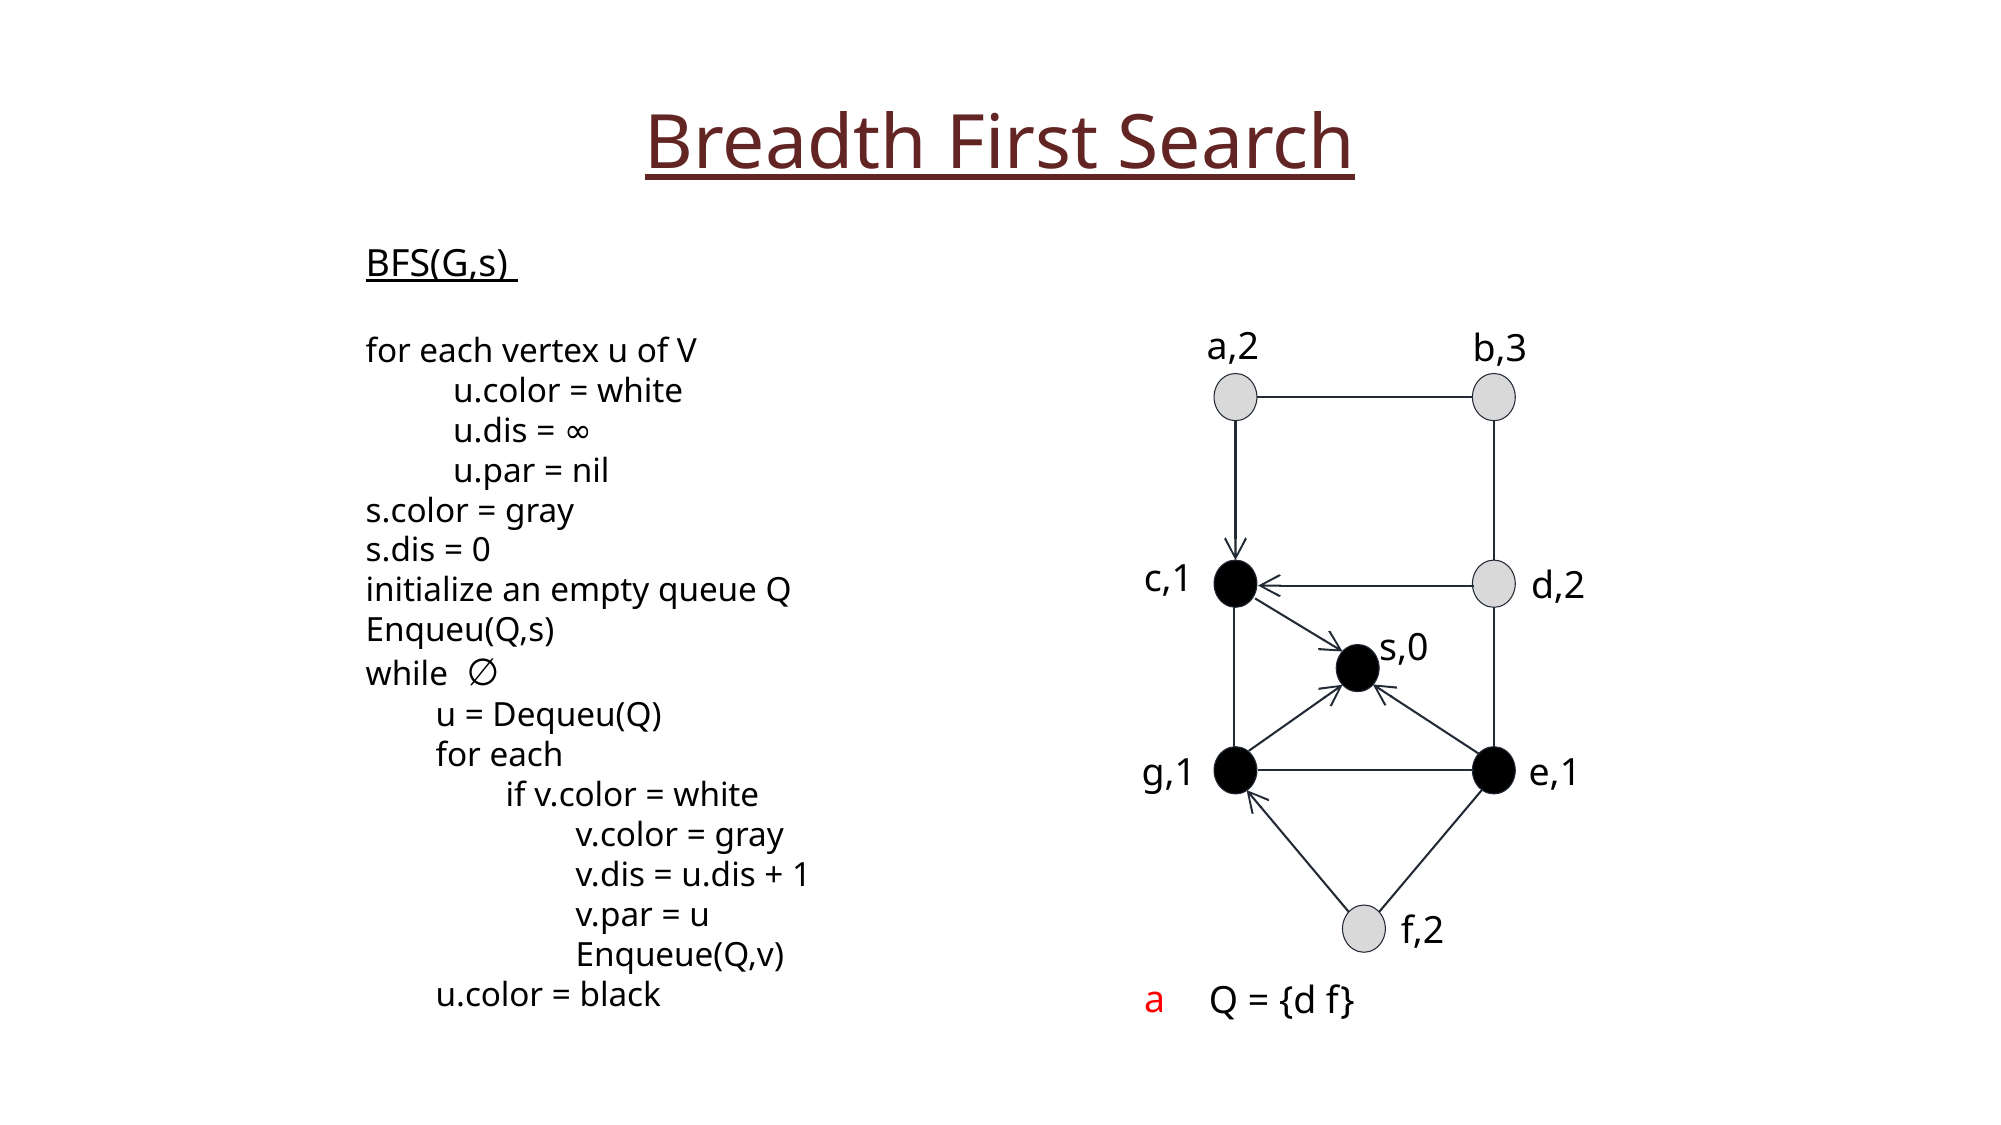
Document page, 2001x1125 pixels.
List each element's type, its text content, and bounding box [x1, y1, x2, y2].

text_box [1213, 375, 1258, 422]
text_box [1379, 789, 1483, 912]
text_box [1341, 904, 1386, 953]
text_box [1335, 643, 1379, 693]
text_box [1213, 746, 1258, 795]
text_box Q = {d f} [1194, 968, 1370, 1029]
text_box [1213, 559, 1258, 608]
text_box b,3 [1457, 316, 1543, 377]
text_box Breadth First Search [324, 45, 1675, 233]
text_box [1471, 746, 1513, 795]
text_box [1471, 377, 1516, 422]
text_box a,2 [1191, 314, 1275, 375]
text_box d,2 [1516, 553, 1601, 614]
text_box g,1 [1126, 740, 1211, 800]
text_box a [1129, 967, 1180, 1028]
text_box c,1 [1129, 546, 1209, 607]
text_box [1372, 684, 1479, 754]
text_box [1248, 684, 1343, 751]
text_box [1246, 790, 1349, 912]
text_box f,2 [1386, 912, 1460, 959]
text_box e,1 [1513, 740, 1596, 800]
text_box [1471, 559, 1516, 608]
text_box s,0 [1364, 615, 1444, 676]
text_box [1255, 598, 1343, 652]
